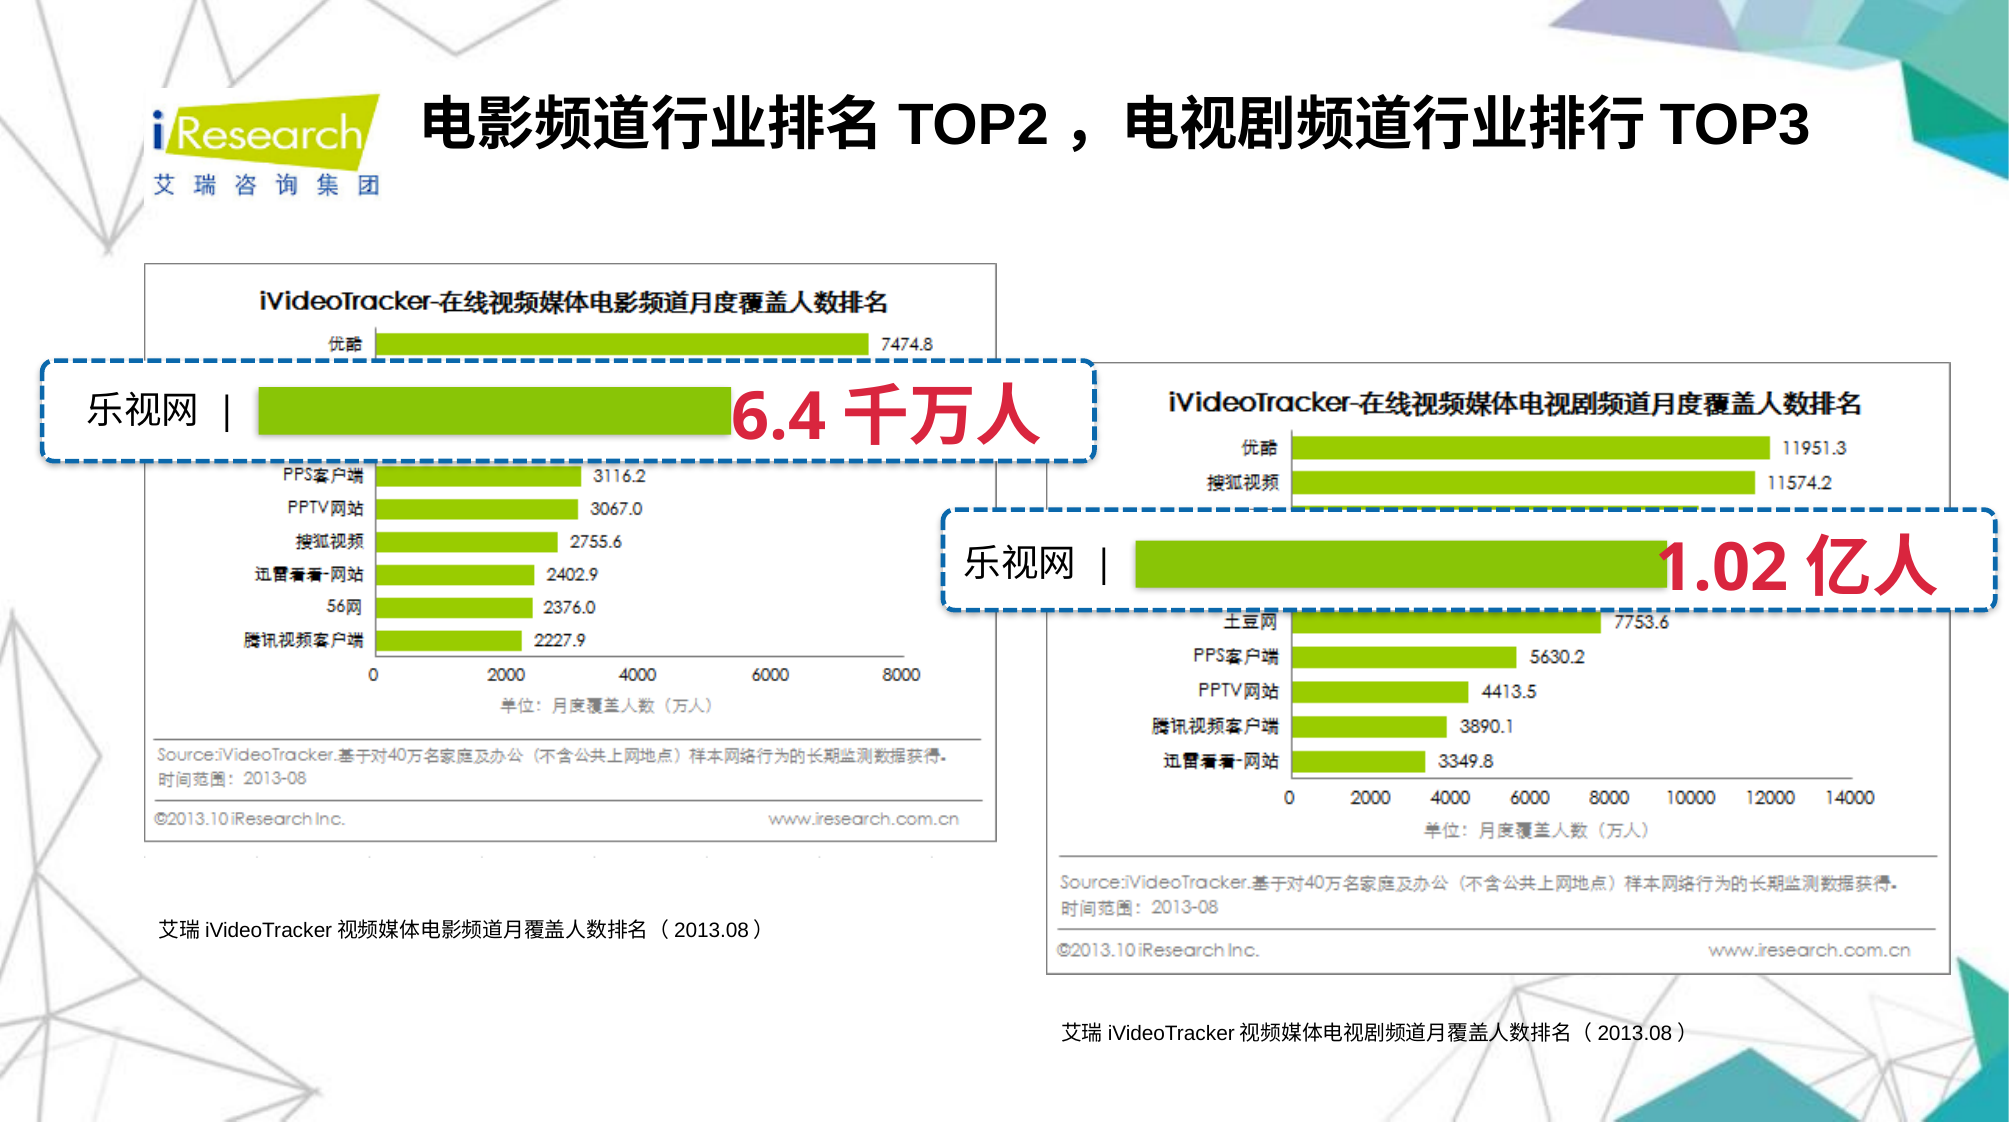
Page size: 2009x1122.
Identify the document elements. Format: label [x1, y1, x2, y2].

text_box [942, 509, 1996, 613]
picture [0, 0, 2009, 1122]
text_box [41, 360, 1095, 462]
